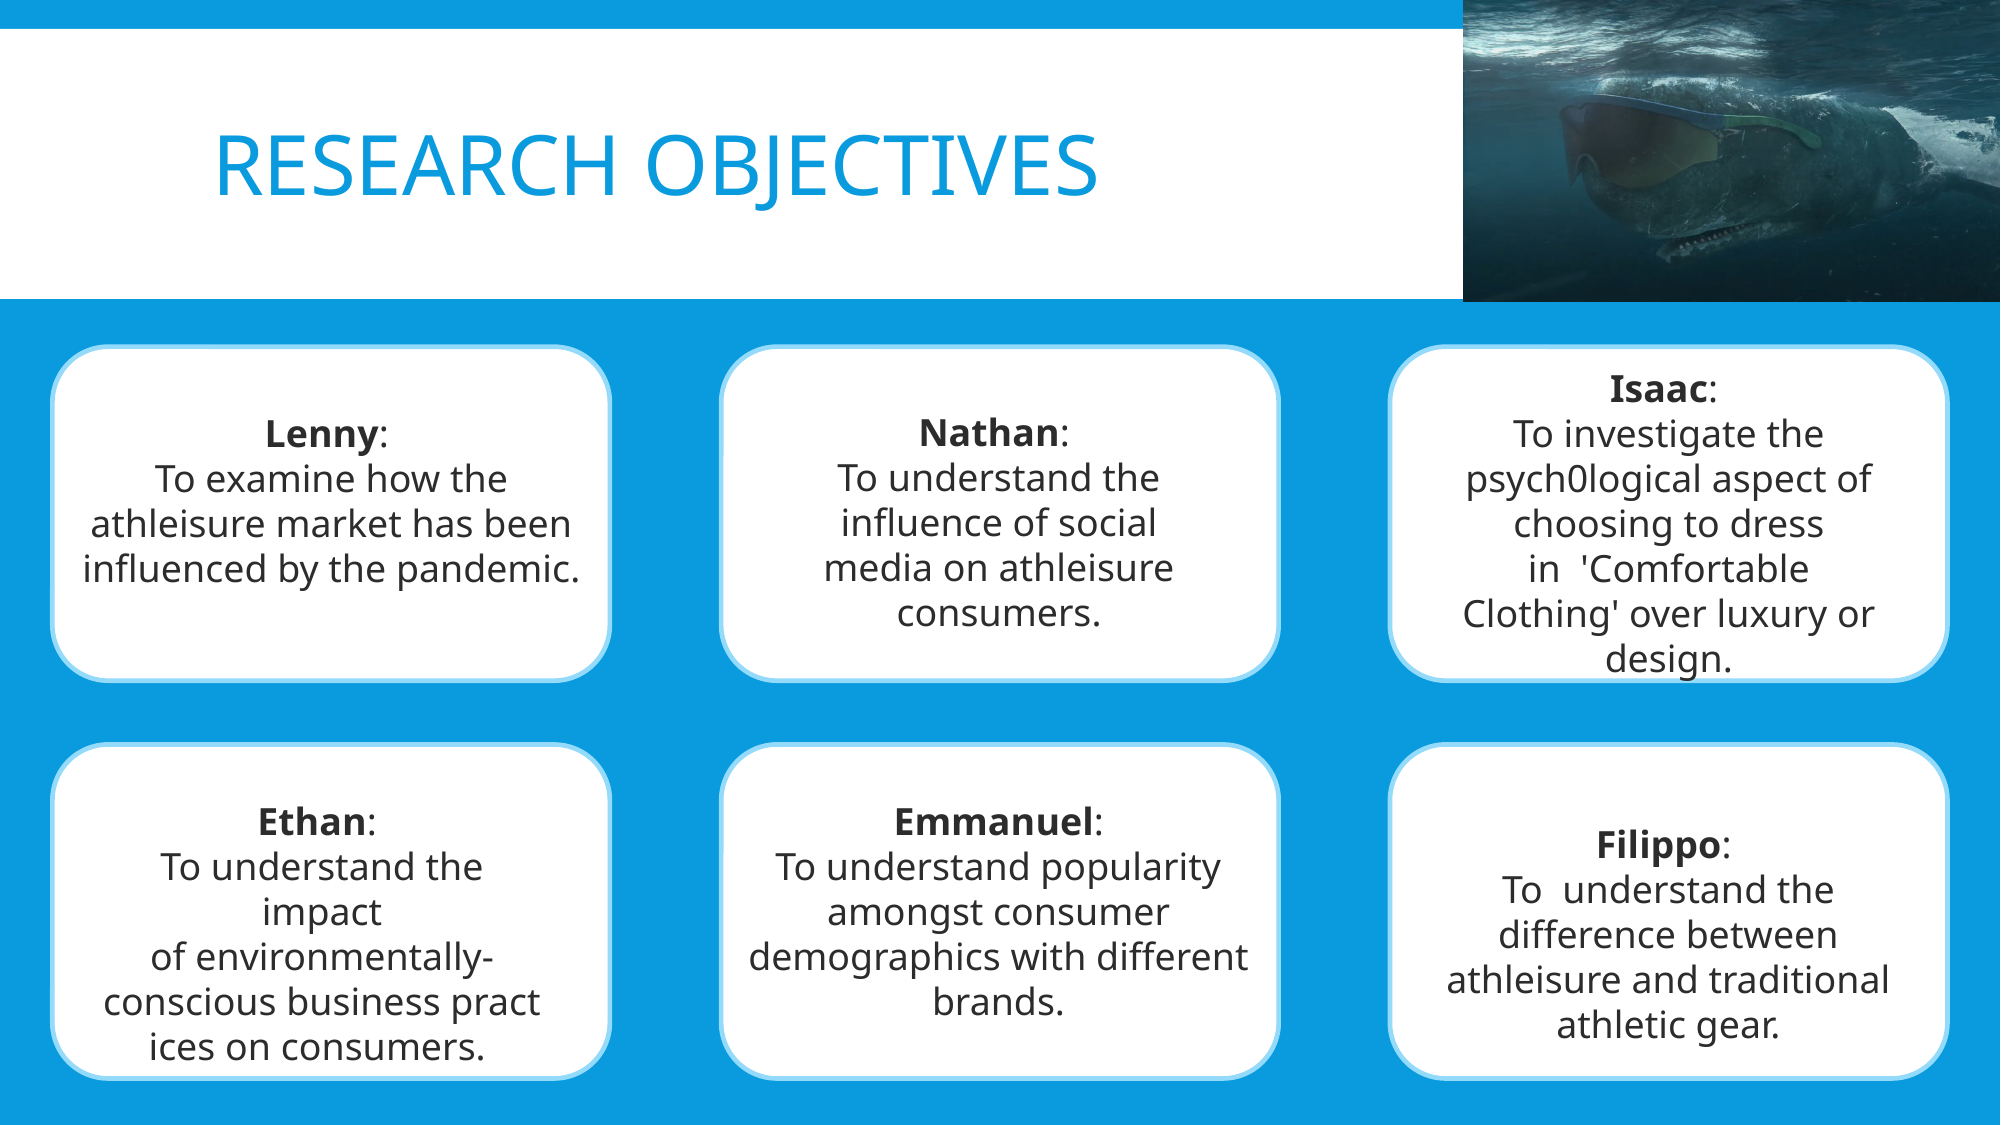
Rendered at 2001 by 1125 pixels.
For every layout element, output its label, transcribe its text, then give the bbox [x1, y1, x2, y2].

text_box [720, 345, 1280, 682]
text_box [1388, 345, 1949, 682]
text_box Filippo: To understand the difference between athleisure and traditional athletic gear. [1403, 813, 1934, 1054]
picture [1463, 0, 2000, 301]
text_box Nathan: To understand the influence of social media on athleisure consumers. [774, 401, 1224, 642]
text_box [51, 345, 611, 682]
text_box https://sakai.luc.edu/access/lessonbuilder/item/28973873/ [1388, 743, 1949, 1080]
text_box Emmanuel: To understand popularity amongst consumer demographics with different brands. [721, 790, 1277, 1031]
title Research Objectives [197, 46, 1456, 295]
text_box Lenny: To examine how the athleisure market has been influenced by the pandemic. [67, 402, 596, 643]
text_box [720, 743, 1280, 1080]
text_box [51, 743, 611, 1080]
text_box Isaac: To investigate the psych0logical aspect of choosing to dress in 'Comfortable Clothing' over luxury or design. [1444, 357, 1894, 688]
text_box Ethan: To understand the impact of environmentally-conscious business practices on consumers. [87, 790, 557, 1076]
